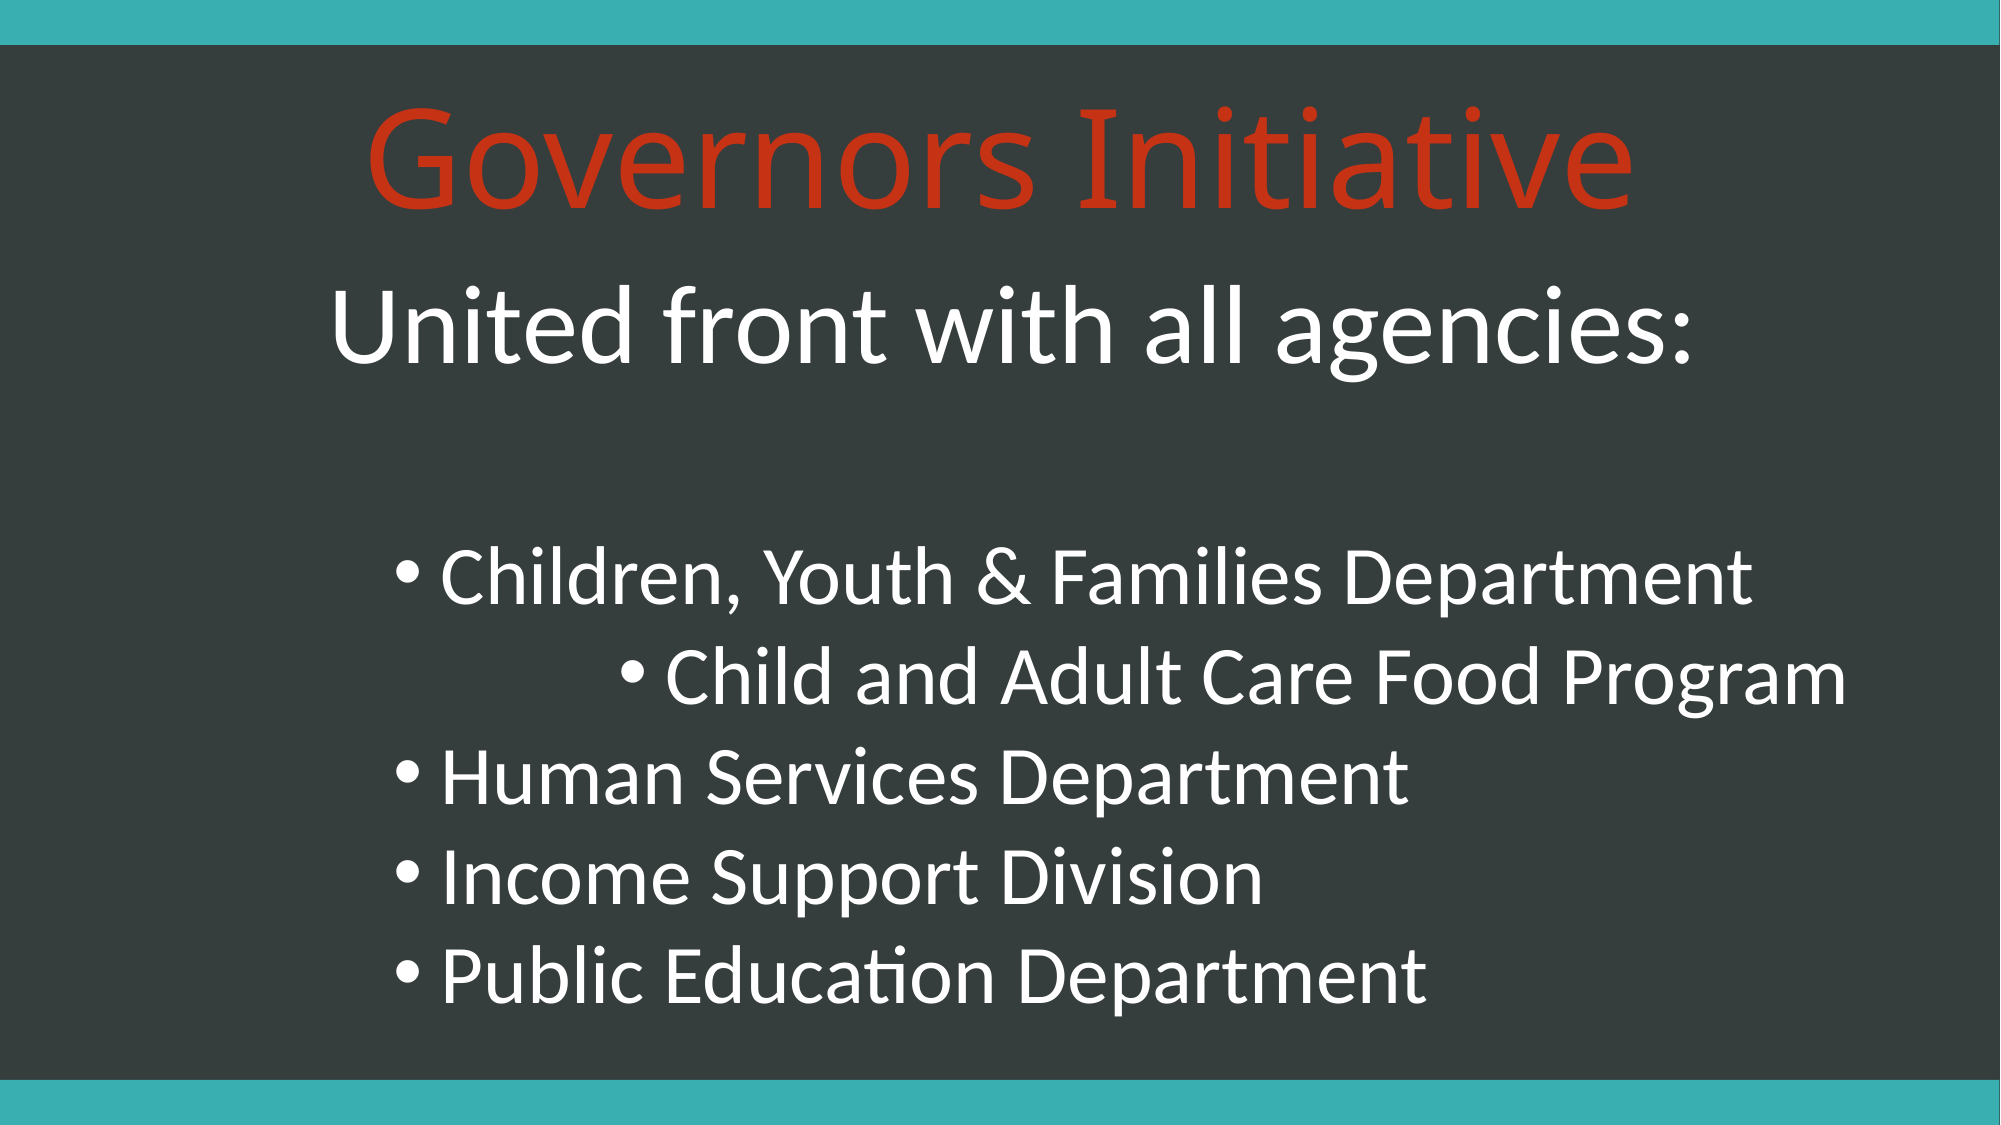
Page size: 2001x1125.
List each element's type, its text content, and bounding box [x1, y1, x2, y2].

text_box Governors Initiative [347, 82, 1681, 282]
text_box United front with all agencies: Children, Youth & Families Department Child and Adult Care Food Program Human Services Department Income Support Division Public Education Department [154, 243, 1874, 1029]
